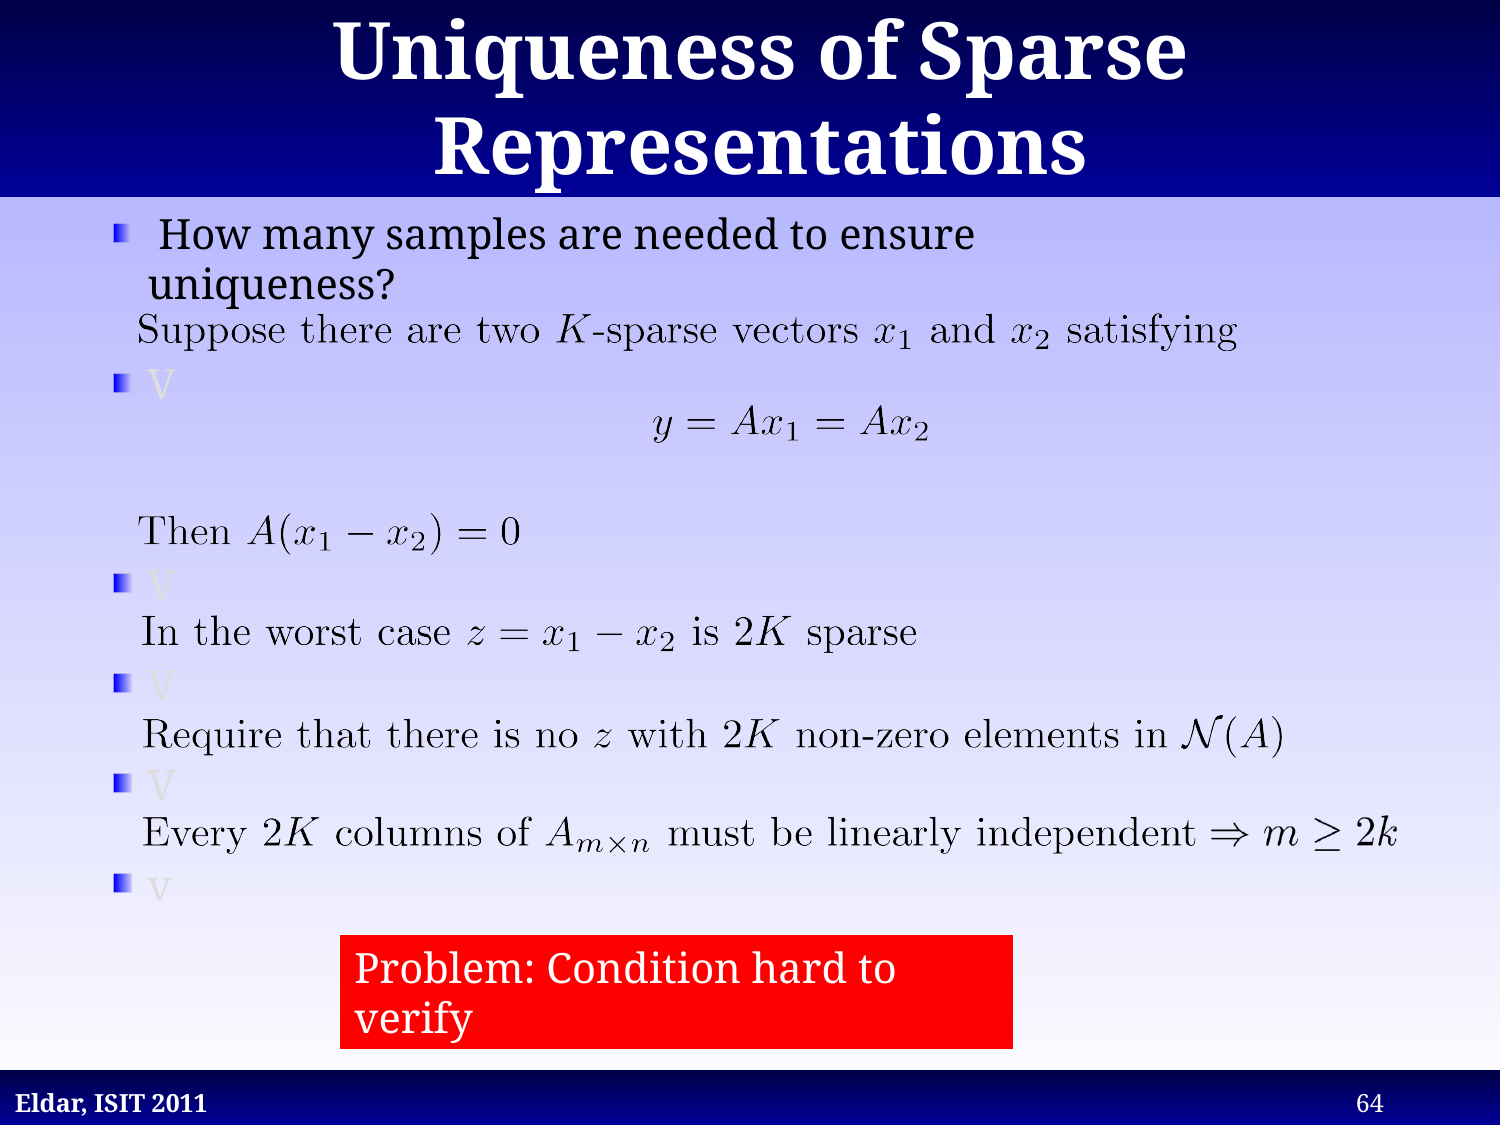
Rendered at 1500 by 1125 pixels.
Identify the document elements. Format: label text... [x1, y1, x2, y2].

text_box How many samples are needed to ensure uniqueness? V V V V v [97, 200, 1211, 1125]
picture [142, 614, 916, 653]
text_box Problem: Condition hard to verify [339, 934, 1014, 1050]
picture [112, 222, 134, 245]
picture [112, 772, 134, 795]
picture [138, 313, 1237, 555]
picture [112, 572, 134, 595]
picture [112, 872, 134, 895]
picture [143, 714, 1397, 854]
picture [112, 372, 134, 395]
title Uniqueness of Sparse Representations [48, 19, 1474, 172]
picture [112, 672, 134, 695]
